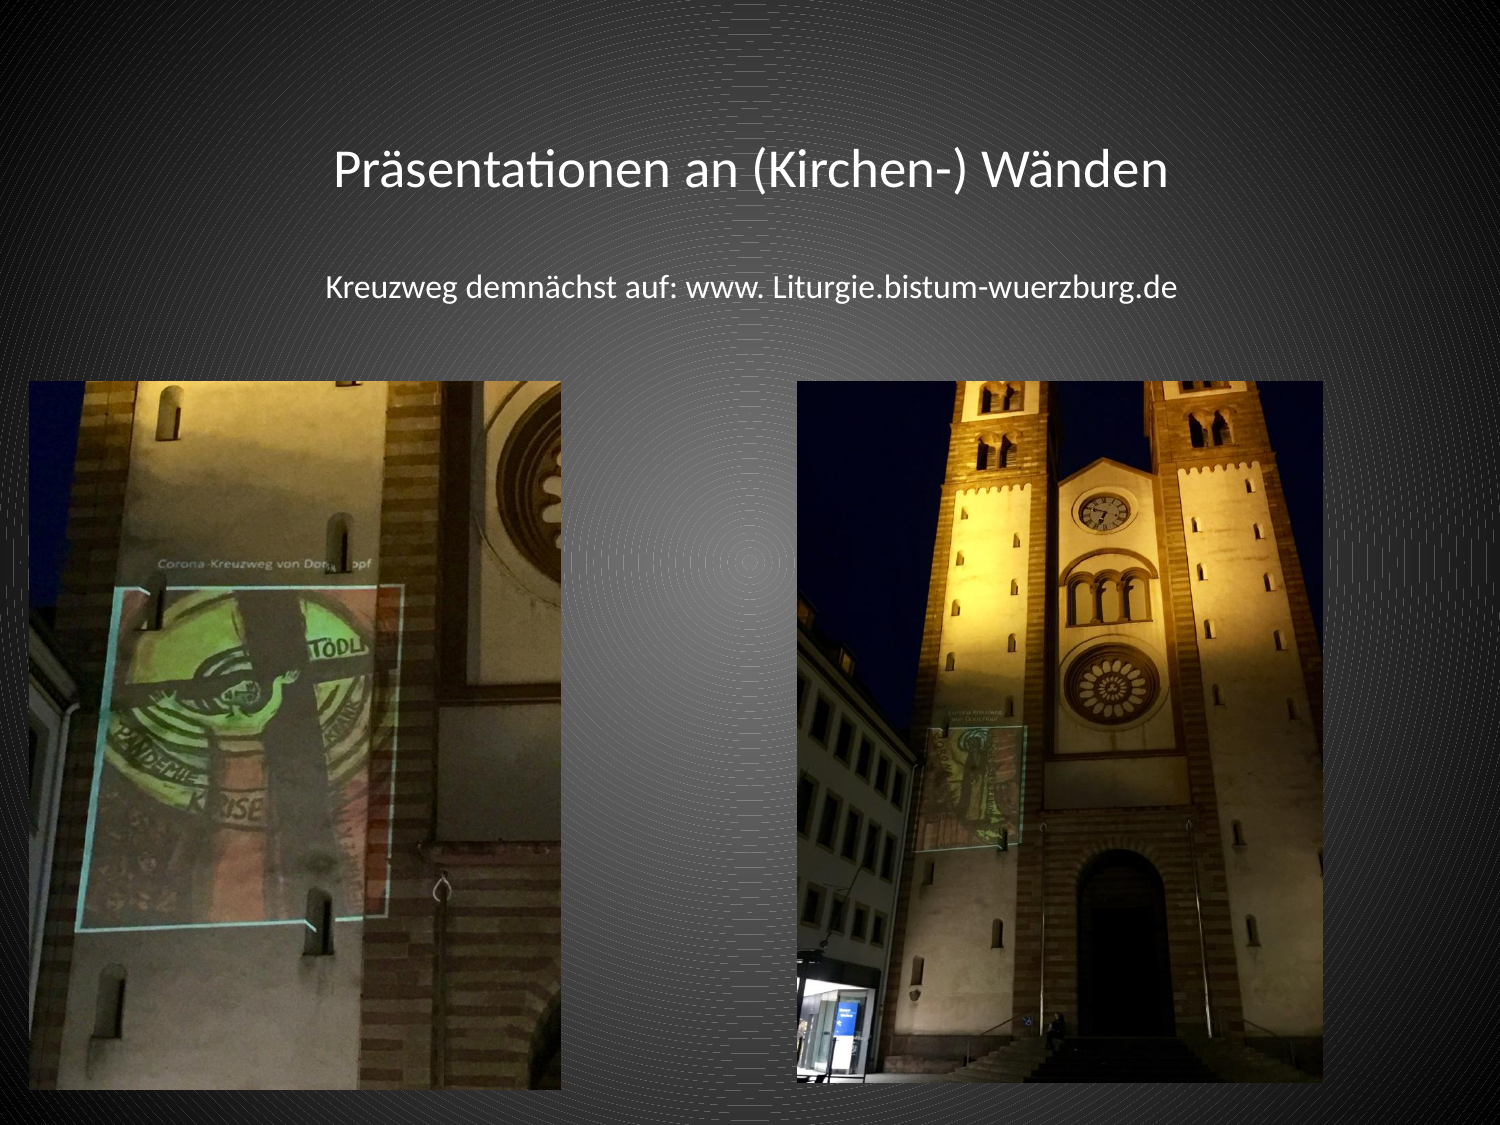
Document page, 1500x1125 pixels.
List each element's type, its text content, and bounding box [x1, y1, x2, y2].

title Präsentationen an (Kirchen-) Wänden Kreuzweg demnächst auf: www. Liturgie.bistum-wuerzburg.de [76, 125, 1427, 313]
picture [29, 381, 562, 1091]
picture [796, 381, 1324, 1083]
